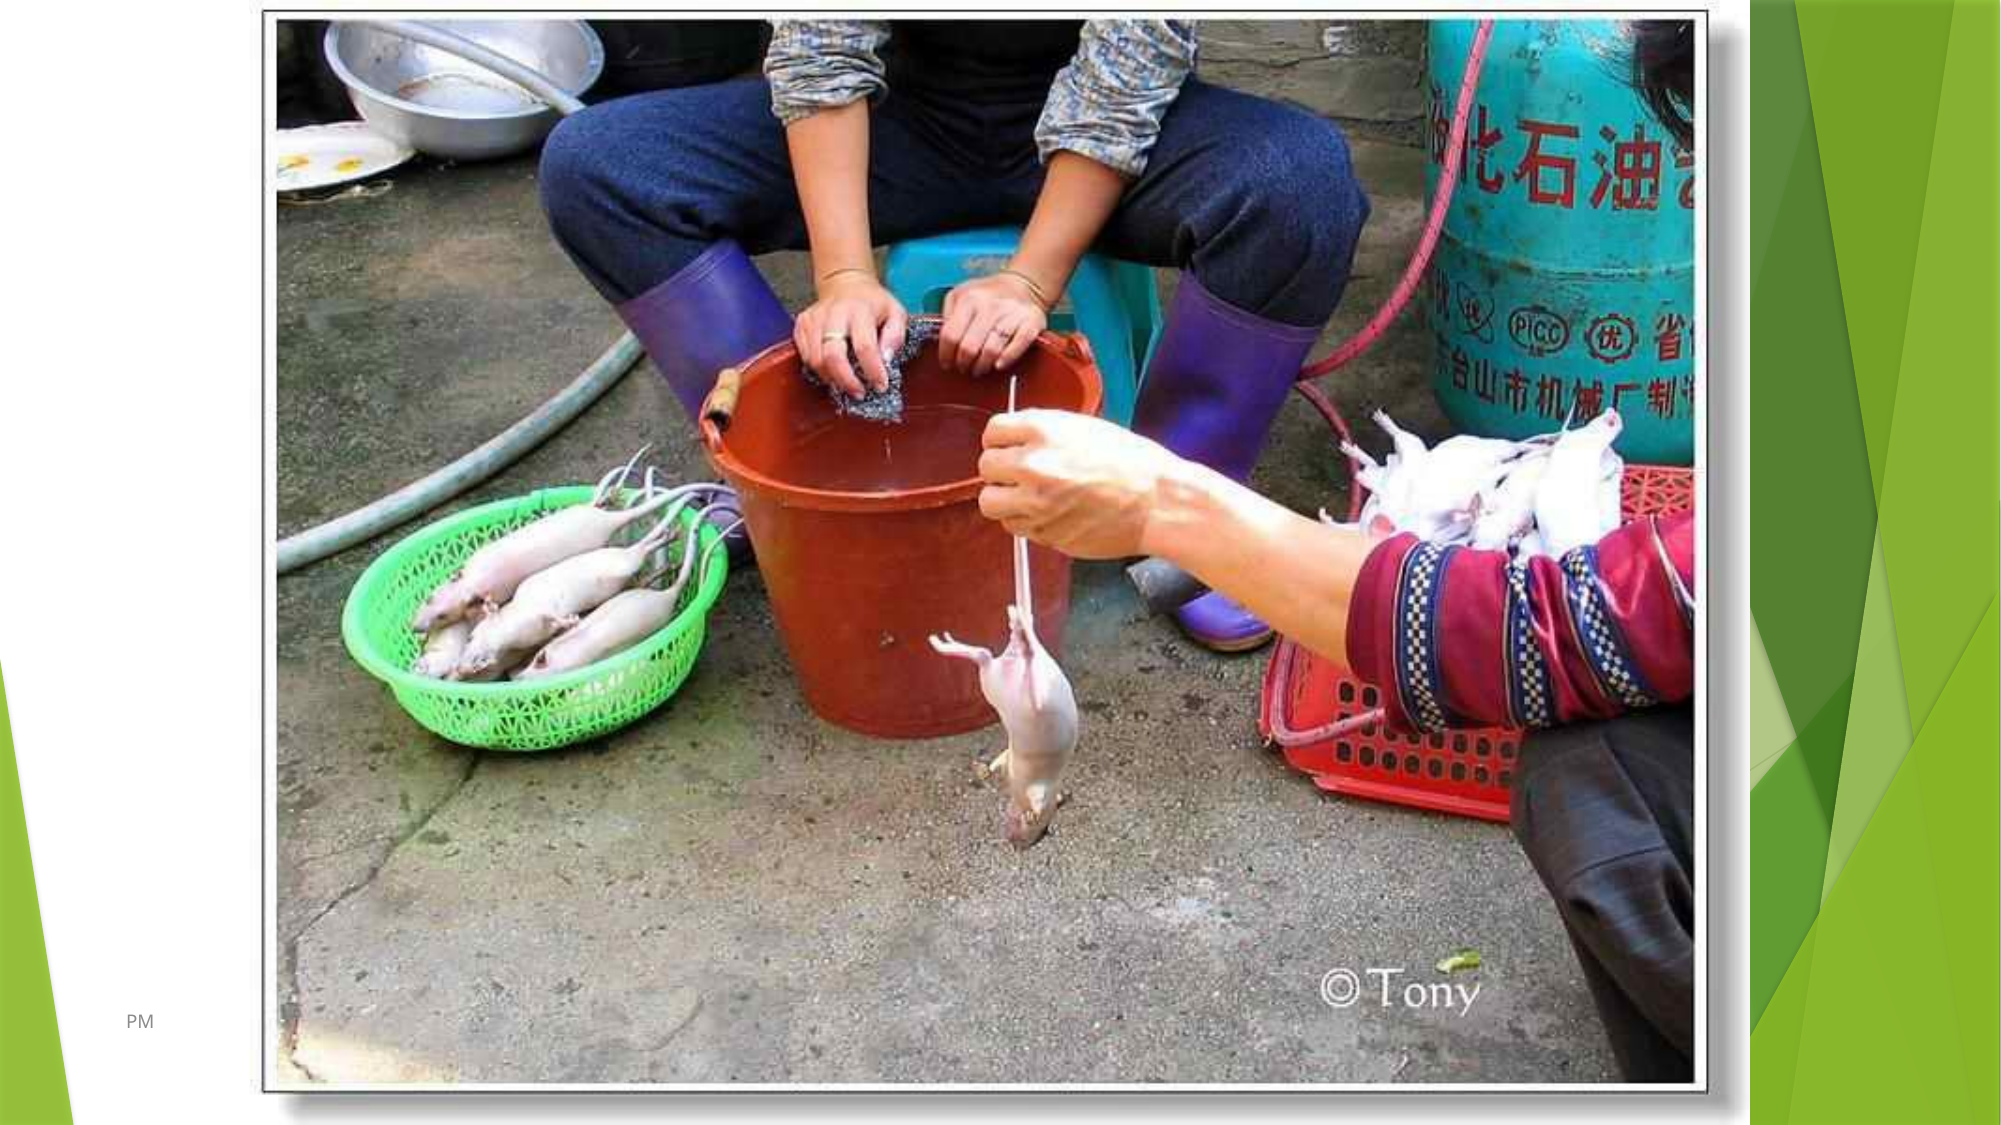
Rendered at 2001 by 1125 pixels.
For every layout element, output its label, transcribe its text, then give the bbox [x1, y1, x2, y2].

picture [249, 0, 1751, 1125]
footer PM [111, 991, 244, 1051]
